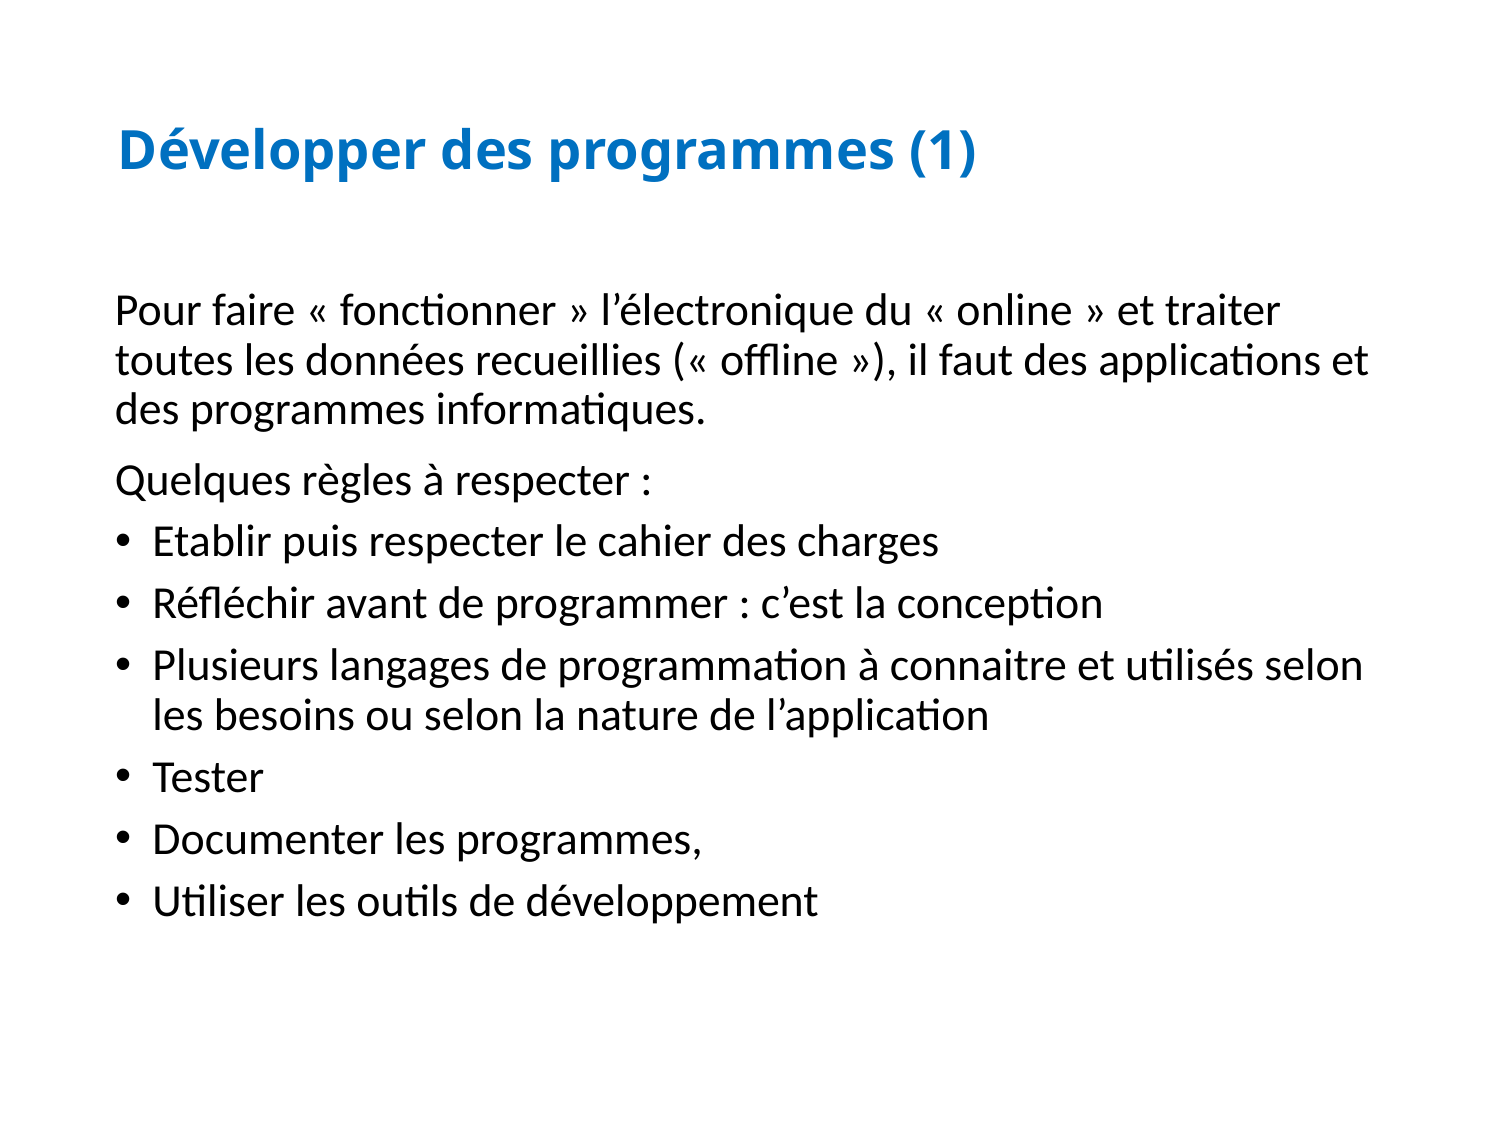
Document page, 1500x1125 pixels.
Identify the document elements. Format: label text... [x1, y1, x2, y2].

text_box Développer des programmes (1) [103, 59, 1397, 244]
text_box Pour faire « fonctionner » l’électronique du « online » et traiter toutes les données recueillies (« offline »), il faut des applications et des programmes informatiques. Quelques règles à respecter : Etablir puis respecter le cahier des charges Réfléchir avant de programmer : c’est la conception Plusieurs langages de programmation à connaitre et utilisés selon les besoins ou selon la nature de l’application Tester Documenter les programmes, Utiliser les outils de développement [100, 278, 1394, 964]
